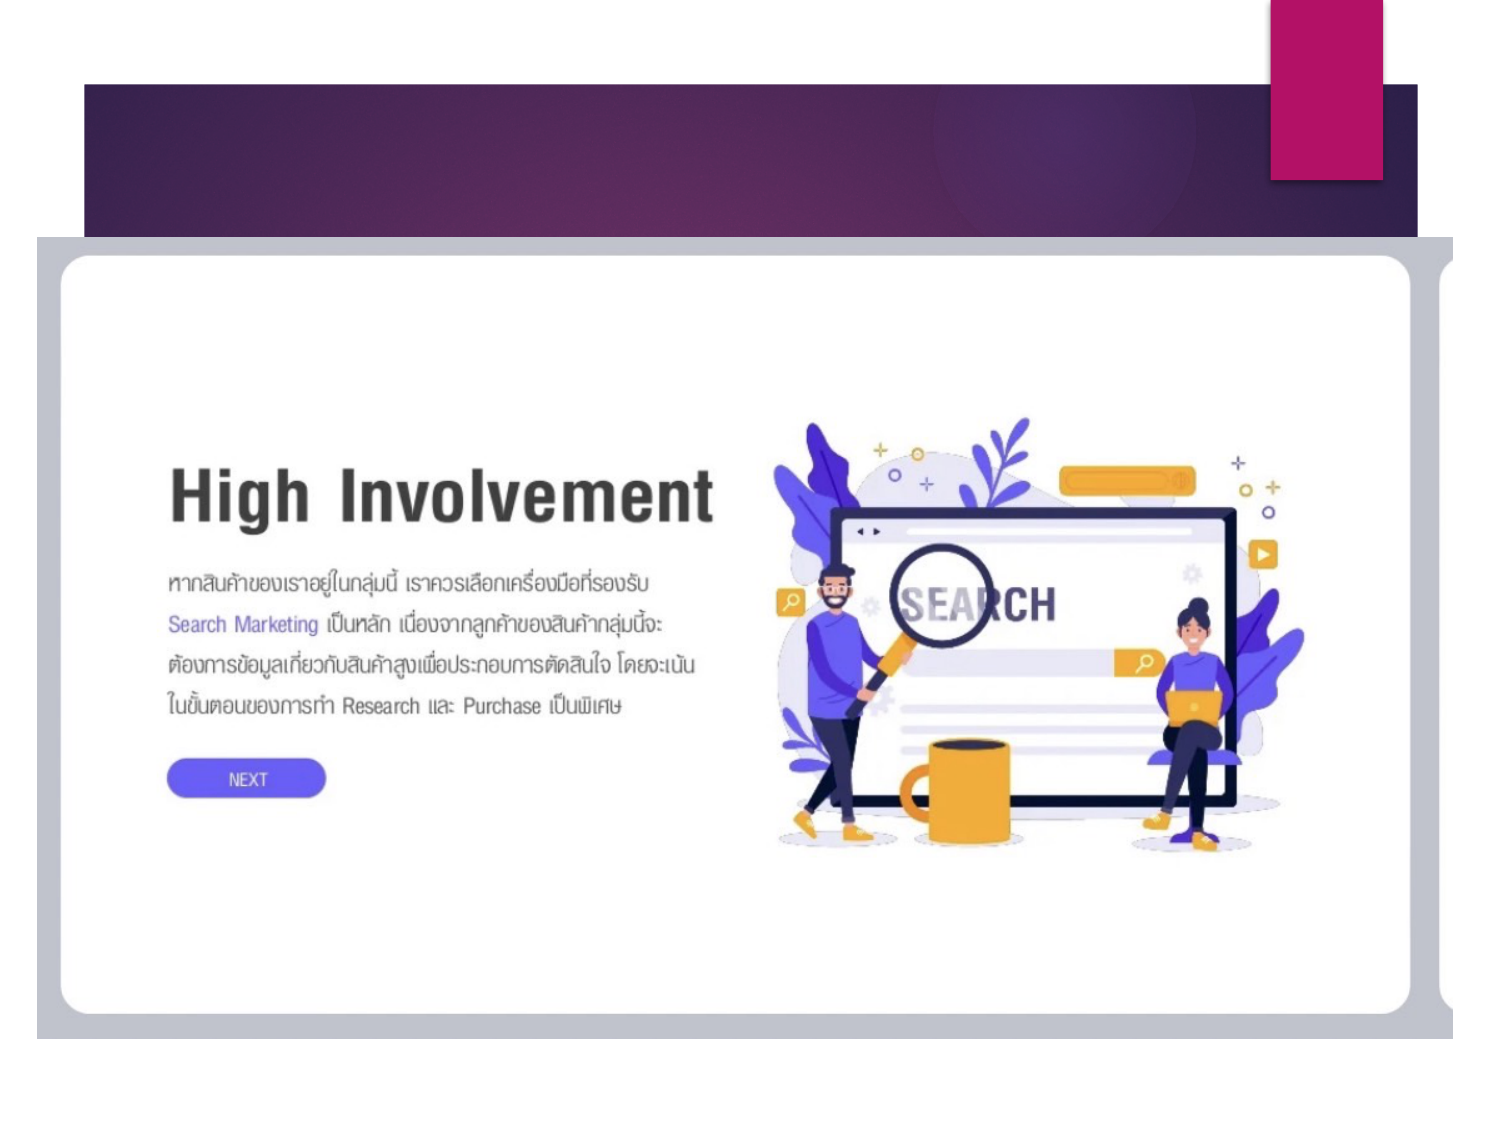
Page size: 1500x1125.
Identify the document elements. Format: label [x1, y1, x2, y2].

picture [37, 237, 1454, 1039]
